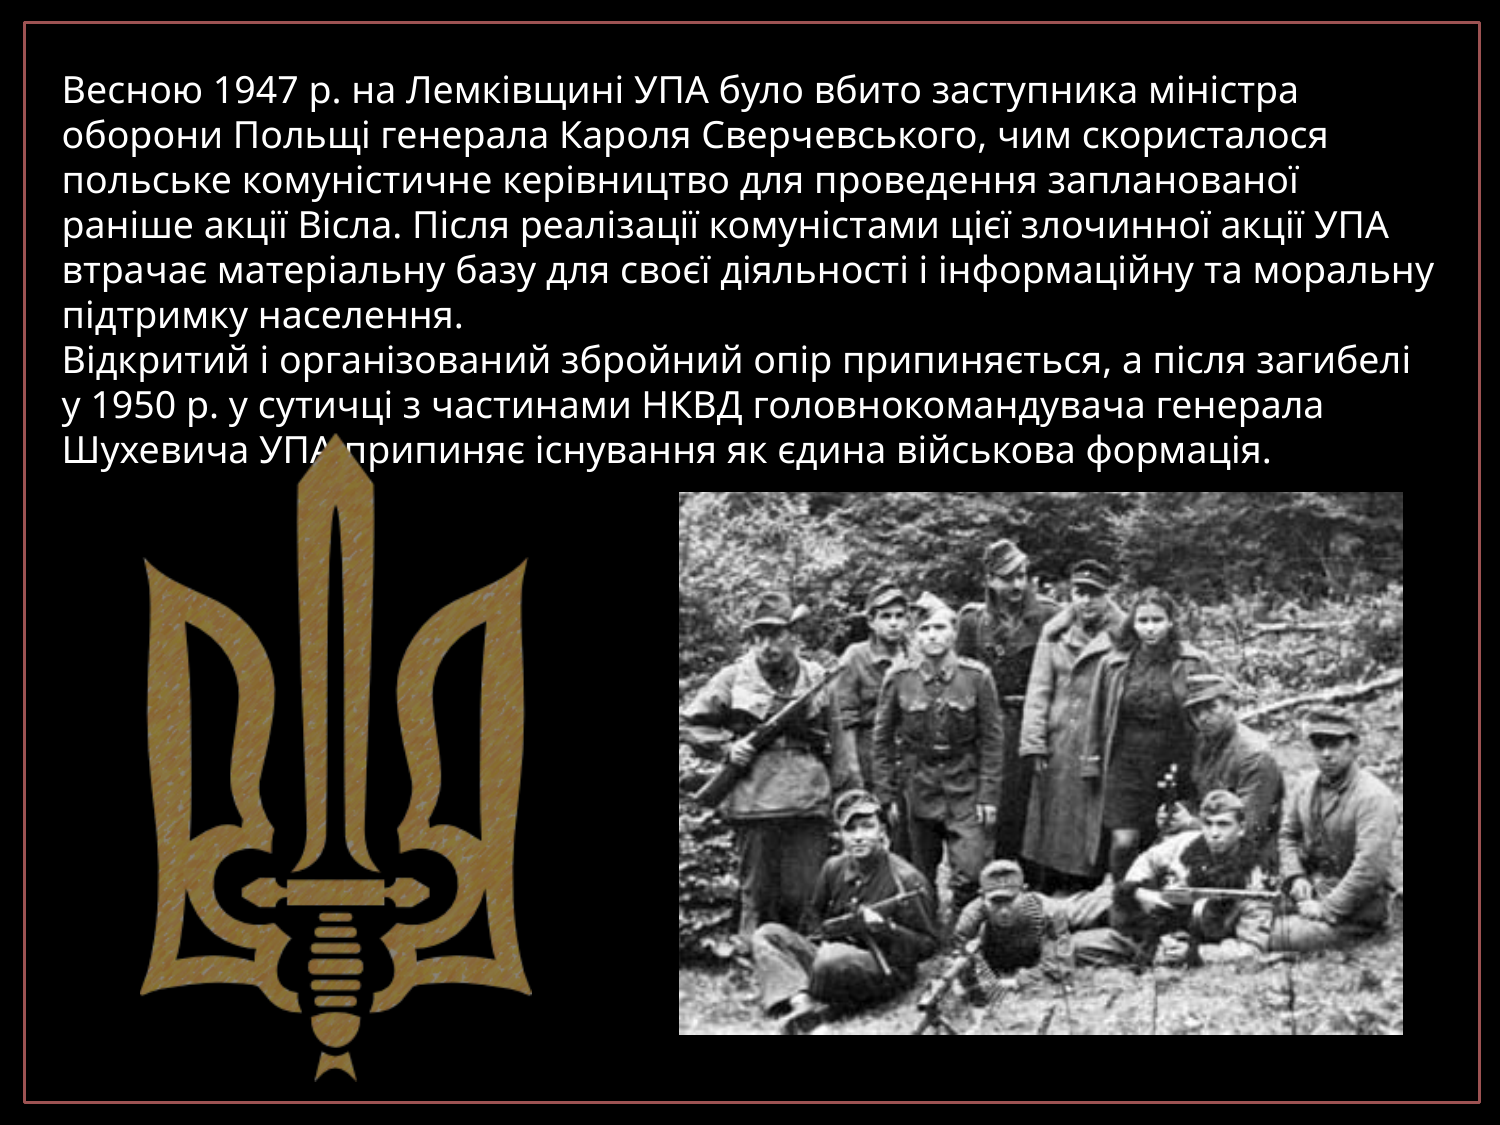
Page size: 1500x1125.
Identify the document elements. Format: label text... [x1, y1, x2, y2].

text_box Весною 1947 р. на Лемківщині УПА було вбито заступника міністра оборони Польщі генерала Кароля Сверчевського, чим скористалося польське комуністичне керівництво для проведення запланованої раніше акції Вісла. Після реалізації комуністами цієї злочинної акції УПА втрачає матеріальну базу для своєї діяльності і інформаційну та моральну підтримку населення. Відкритий і організований збройний опір припиняється, а після загибелі у 1950 р. у сутичці з частинами НКВД головнокомандувача генерала Шухевича УПА припиняє існування як єдина військова формація. [46, 58, 1454, 479]
picture [679, 491, 1403, 1035]
picture [140, 433, 532, 1082]
